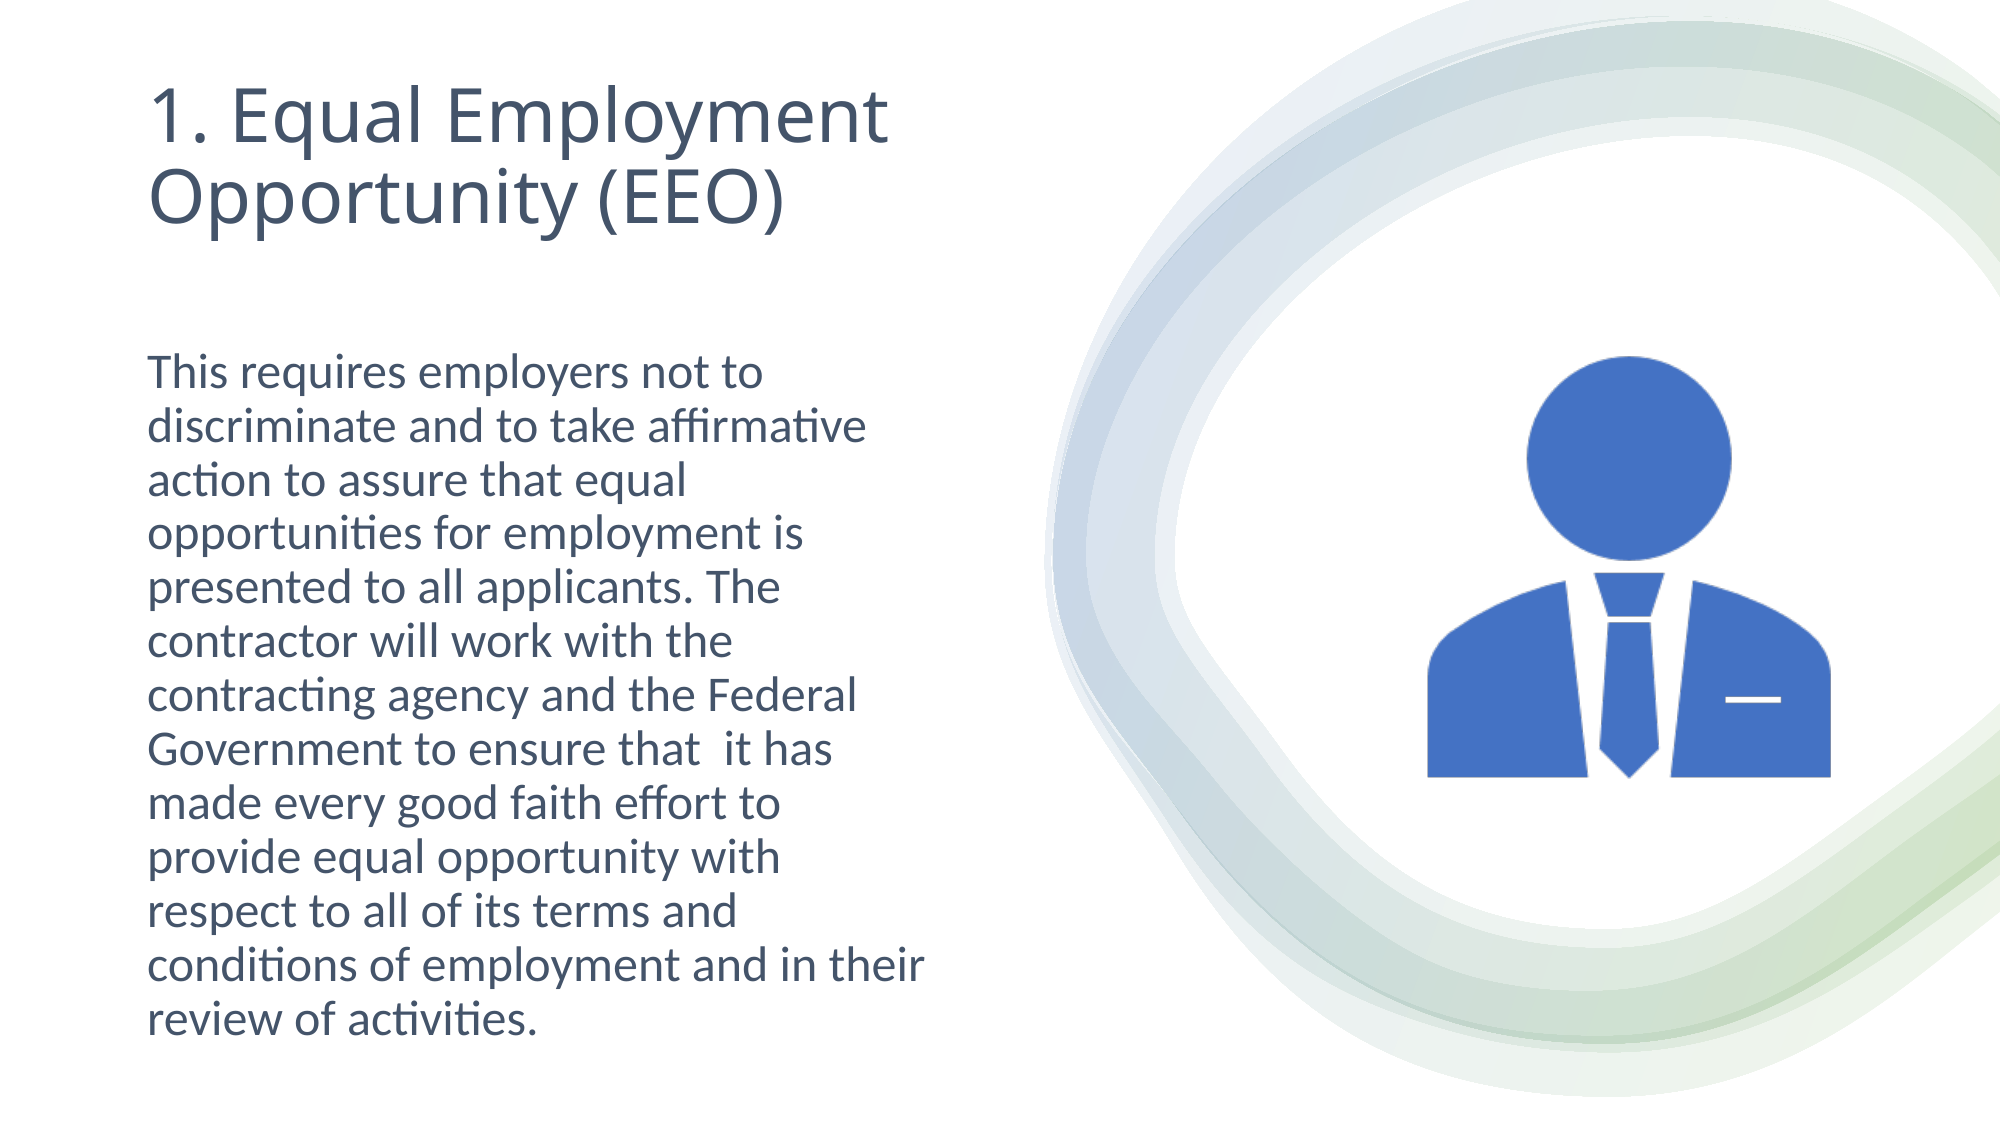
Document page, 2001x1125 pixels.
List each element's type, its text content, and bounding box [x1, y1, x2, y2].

title 1. Equal Employment Opportunity (EEO) [131, 39, 949, 279]
picture [1332, 267, 1927, 861]
text_box [0, 0, 2000, 1125]
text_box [1044, 0, 2000, 1097]
list This requires employers not to discriminate and to take affirmative action to assure that equal opportunities for employment is presented to all applicants. The contractor will work with the contracting agency and the Federal Government to ensure that it has made every good faith effort to provide equal opportunity with respect to all of its terms and conditions of employment and in their review of activities. [131, 397, 949, 995]
